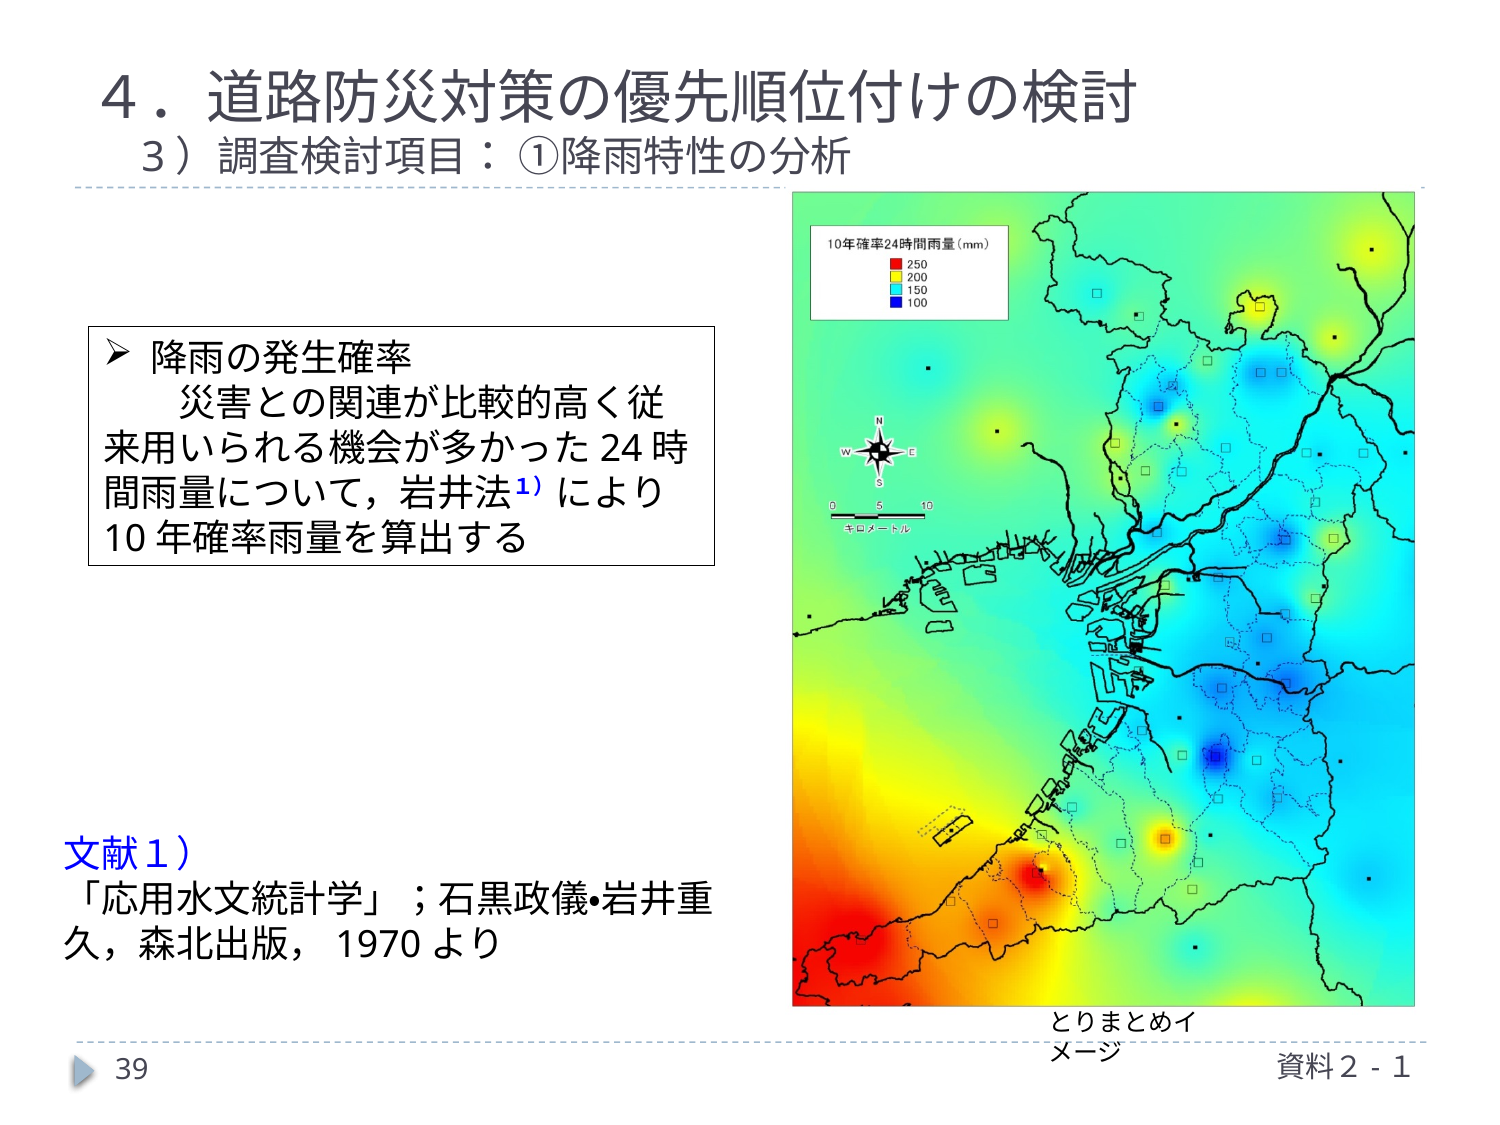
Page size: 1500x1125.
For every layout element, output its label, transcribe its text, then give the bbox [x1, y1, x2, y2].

footer 資料２-１ [856, 1040, 1432, 1101]
text_box 降雨の発生確率 災害との関連が比較的高く従来用いられる機会が多かった24時間雨量について，岩井法１）により10年確率雨量を算出する [88, 326, 715, 566]
slide_number 39 [100, 1042, 426, 1103]
picture [785, 184, 1422, 1015]
text_box 文献１） 「応用水文統計学」；石黒政儀・岩井重久，森北出版，1970より [49, 822, 735, 972]
title ４．道路防災対策の優先順位付けの検討 3）調査検討項目： ①降雨特性の分析 [75, 37, 1425, 188]
text_box とりまとめイメージ [1033, 1029, 1239, 1075]
